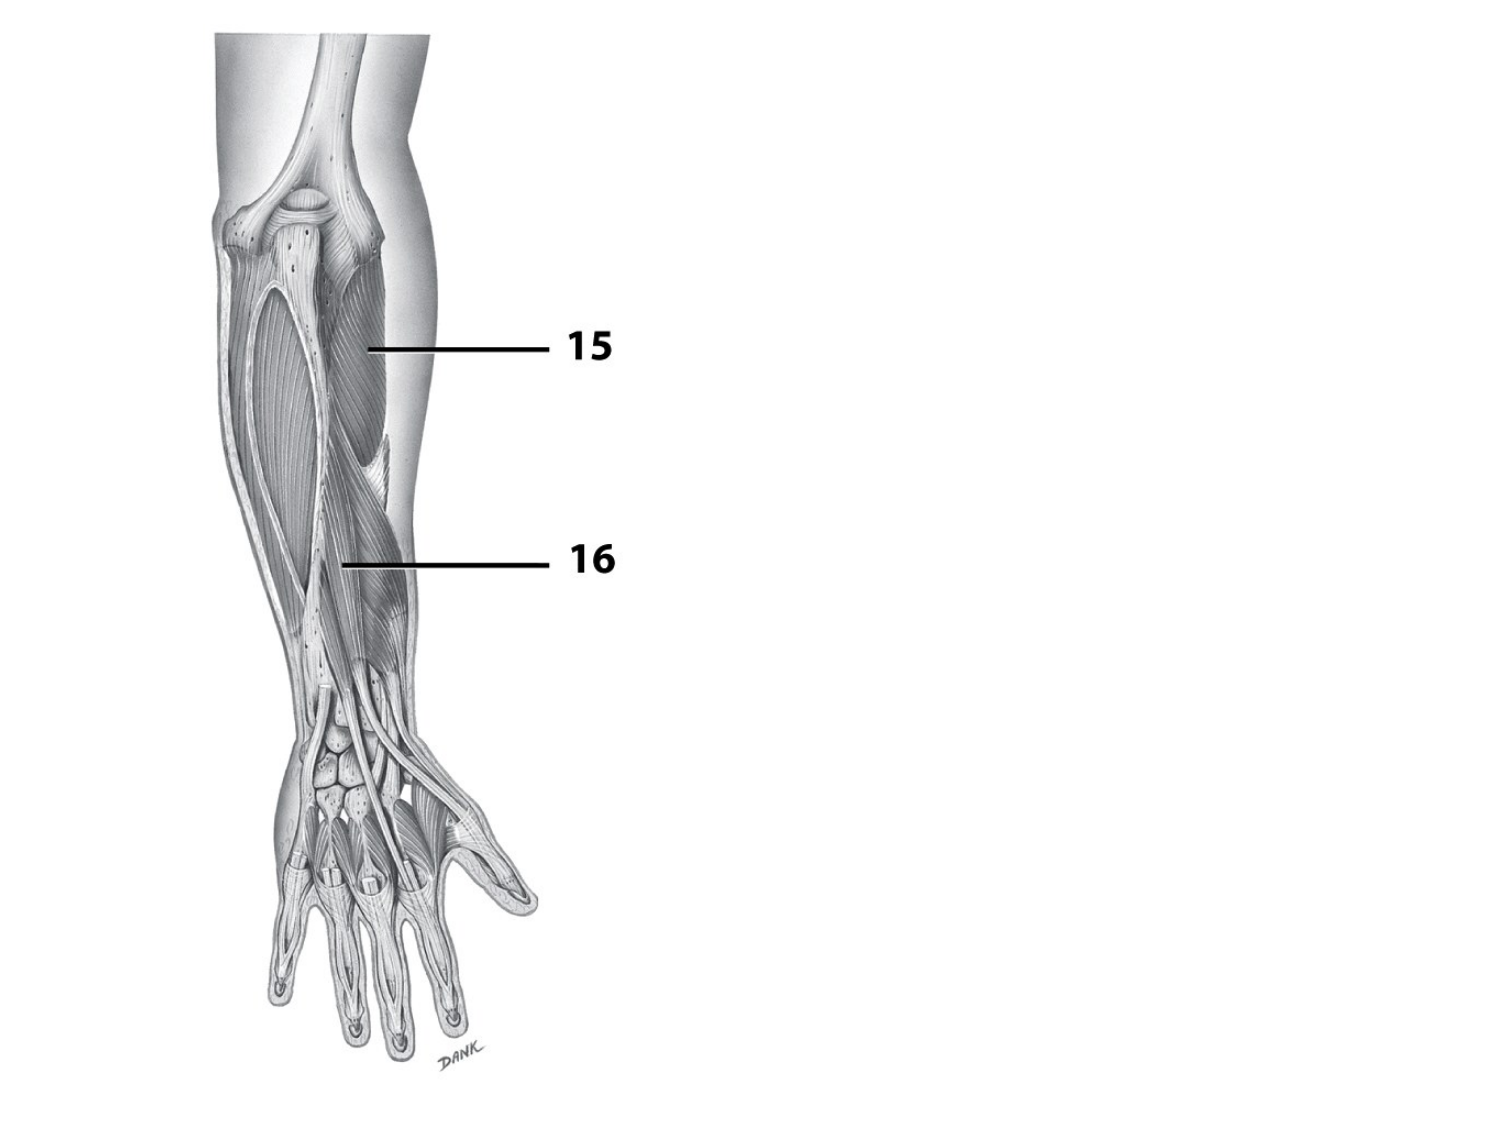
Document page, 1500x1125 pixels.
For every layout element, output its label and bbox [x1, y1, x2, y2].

picture [202, 24, 625, 1125]
